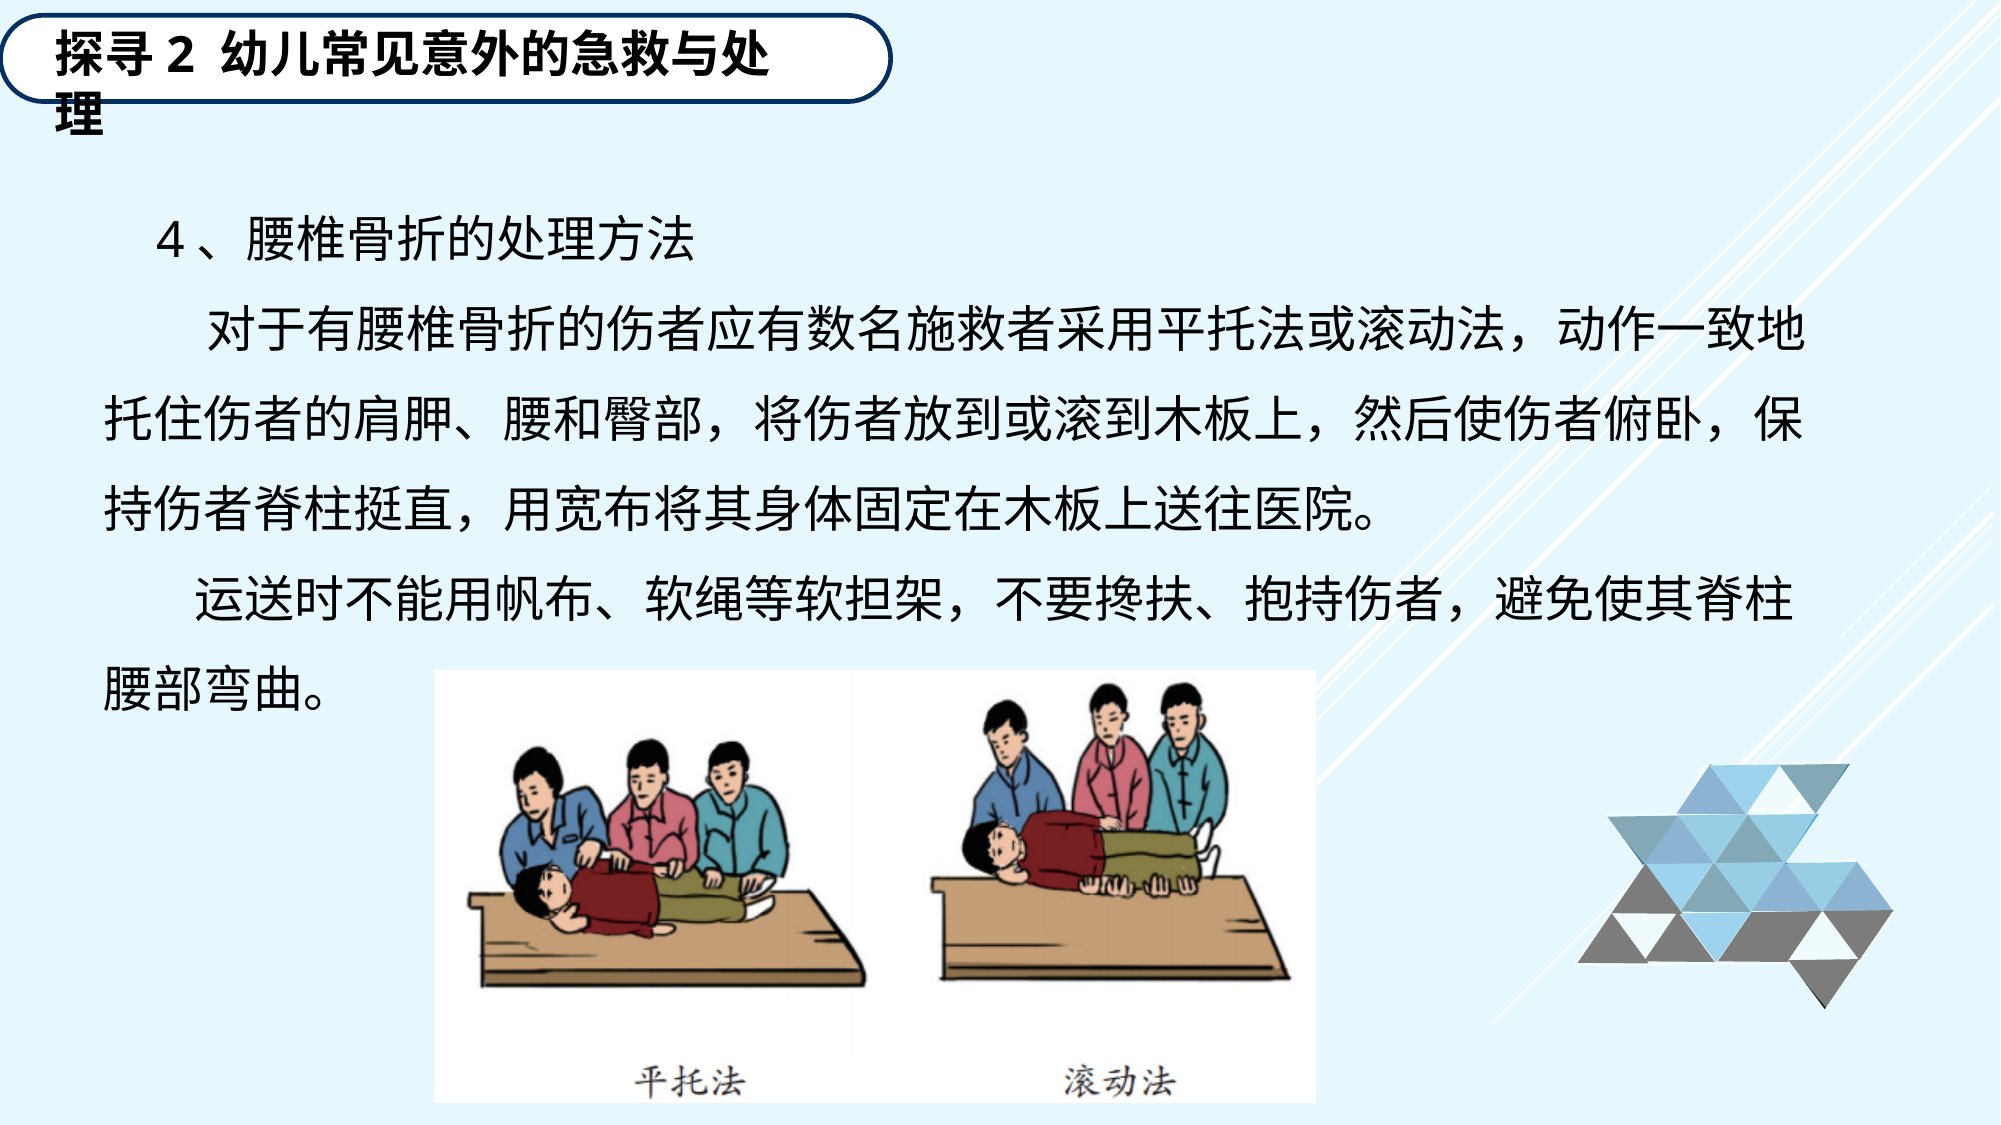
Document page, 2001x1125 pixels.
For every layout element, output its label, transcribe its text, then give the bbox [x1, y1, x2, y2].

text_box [0, 15, 891, 102]
picture [433, 669, 1316, 1104]
text_box 4、腰椎骨折的处理方法 对于有腰椎骨折的伤者应有数名施救者采用平托法或滚动法，动作一致地托住伤者的肩胛、腰和臀部，将伤者放到或滚到木板上，然后使伤者俯卧，保持伤者脊柱挺直，用宽布将其身体固定在木板上送往医院。 运送时不能用帆布、软绳等软担架，不要搀扶、抱持伤者，避免使其脊柱腰部弯曲。 [89, 169, 1833, 725]
